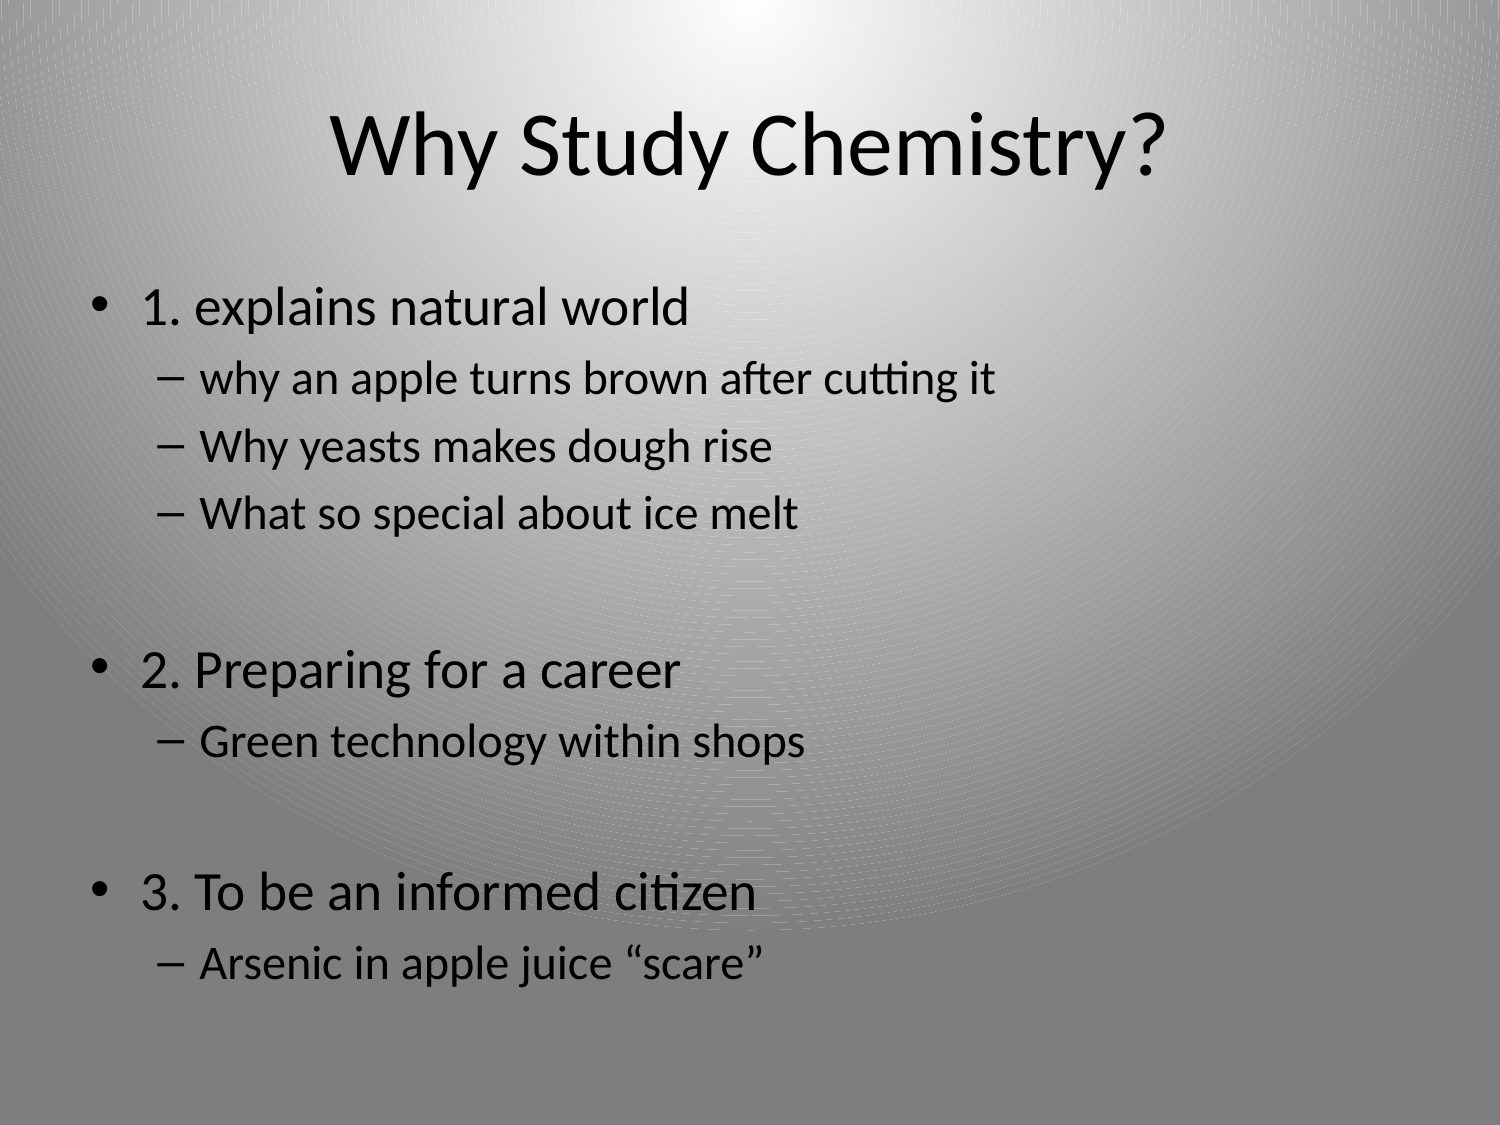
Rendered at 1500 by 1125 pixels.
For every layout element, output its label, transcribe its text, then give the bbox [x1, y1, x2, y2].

list 1. explains natural world why an apple turns brown after cutting it Why yeasts makes dough rise What so special about ice melt 2. Preparing for a career Green technology within shops 3. To be an informed citizen Arsenic in apple juice “scare” [75, 262, 1425, 1005]
title Why Study Chemistry? [75, 45, 1425, 233]
